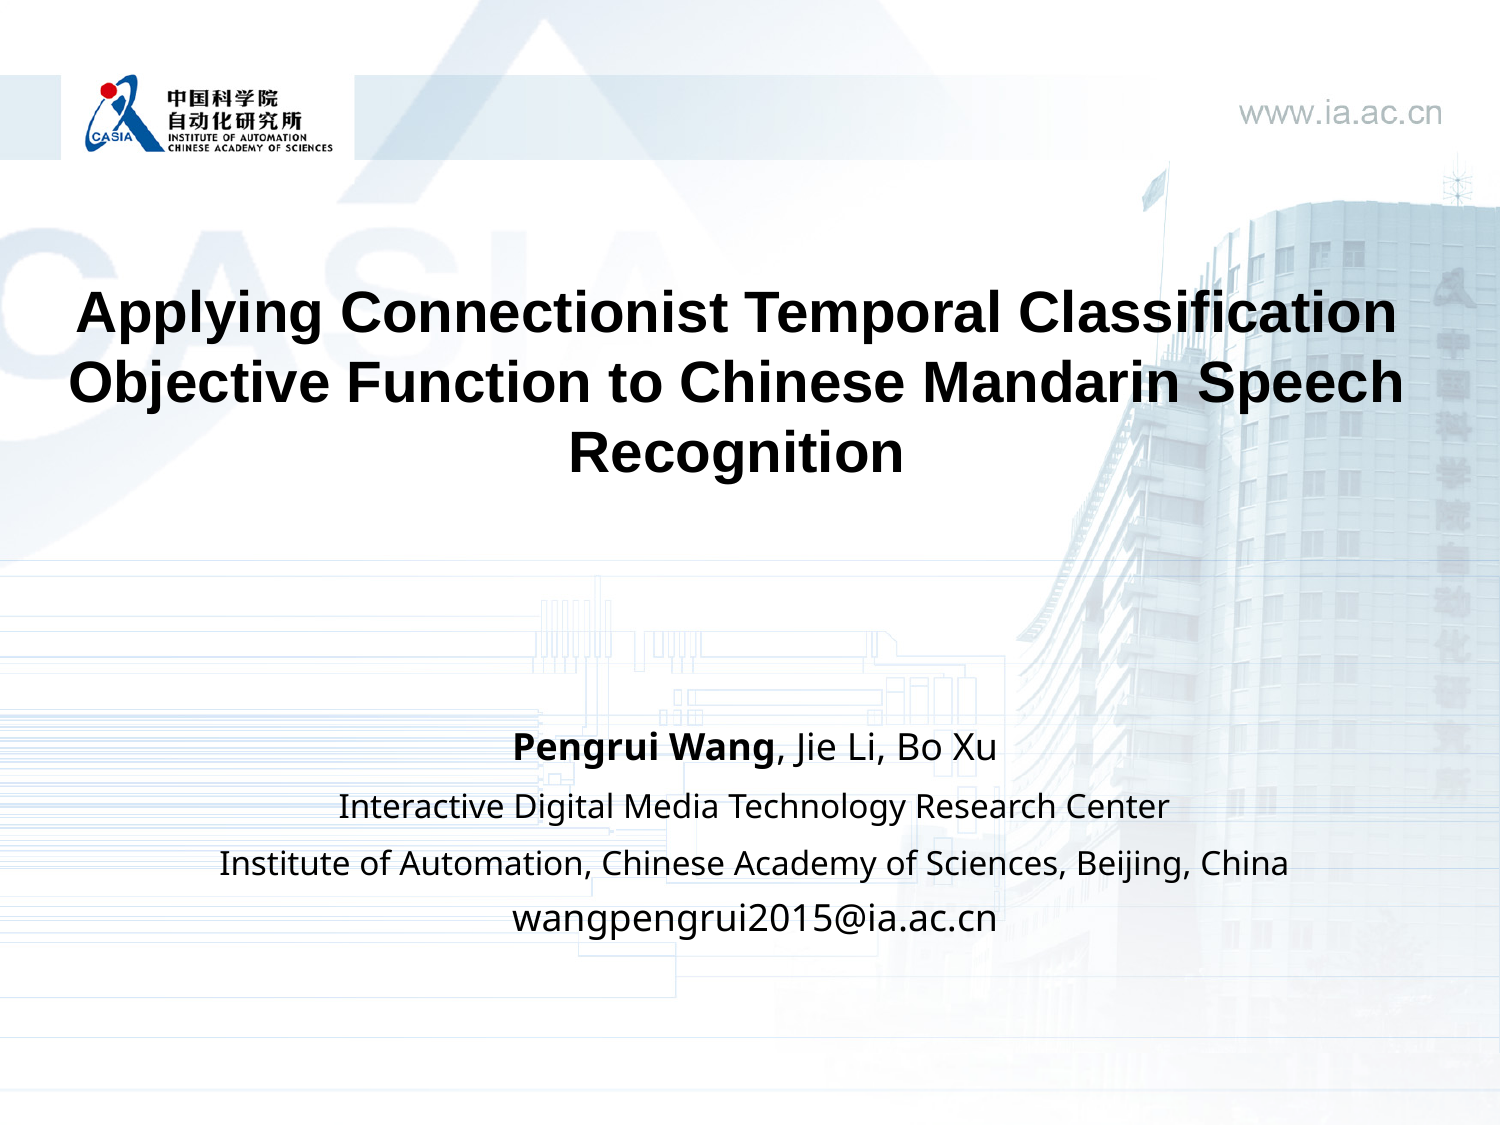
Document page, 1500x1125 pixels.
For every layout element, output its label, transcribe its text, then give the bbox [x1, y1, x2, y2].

picture [0, 0, 1500, 1125]
text_box Pengrui Wang, Jie Li, Bo Xu Interactive Digital Media Technology Research Center Institute of Automation, Chinese Academy of Sciences, Beijing, China wangpengrui2015@ia.ac.cn [75, 715, 1435, 947]
text_box Applying Connectionist Temporal Classification Objective Function to Chinese Mandarin Speech Recognition [50, 267, 1424, 504]
